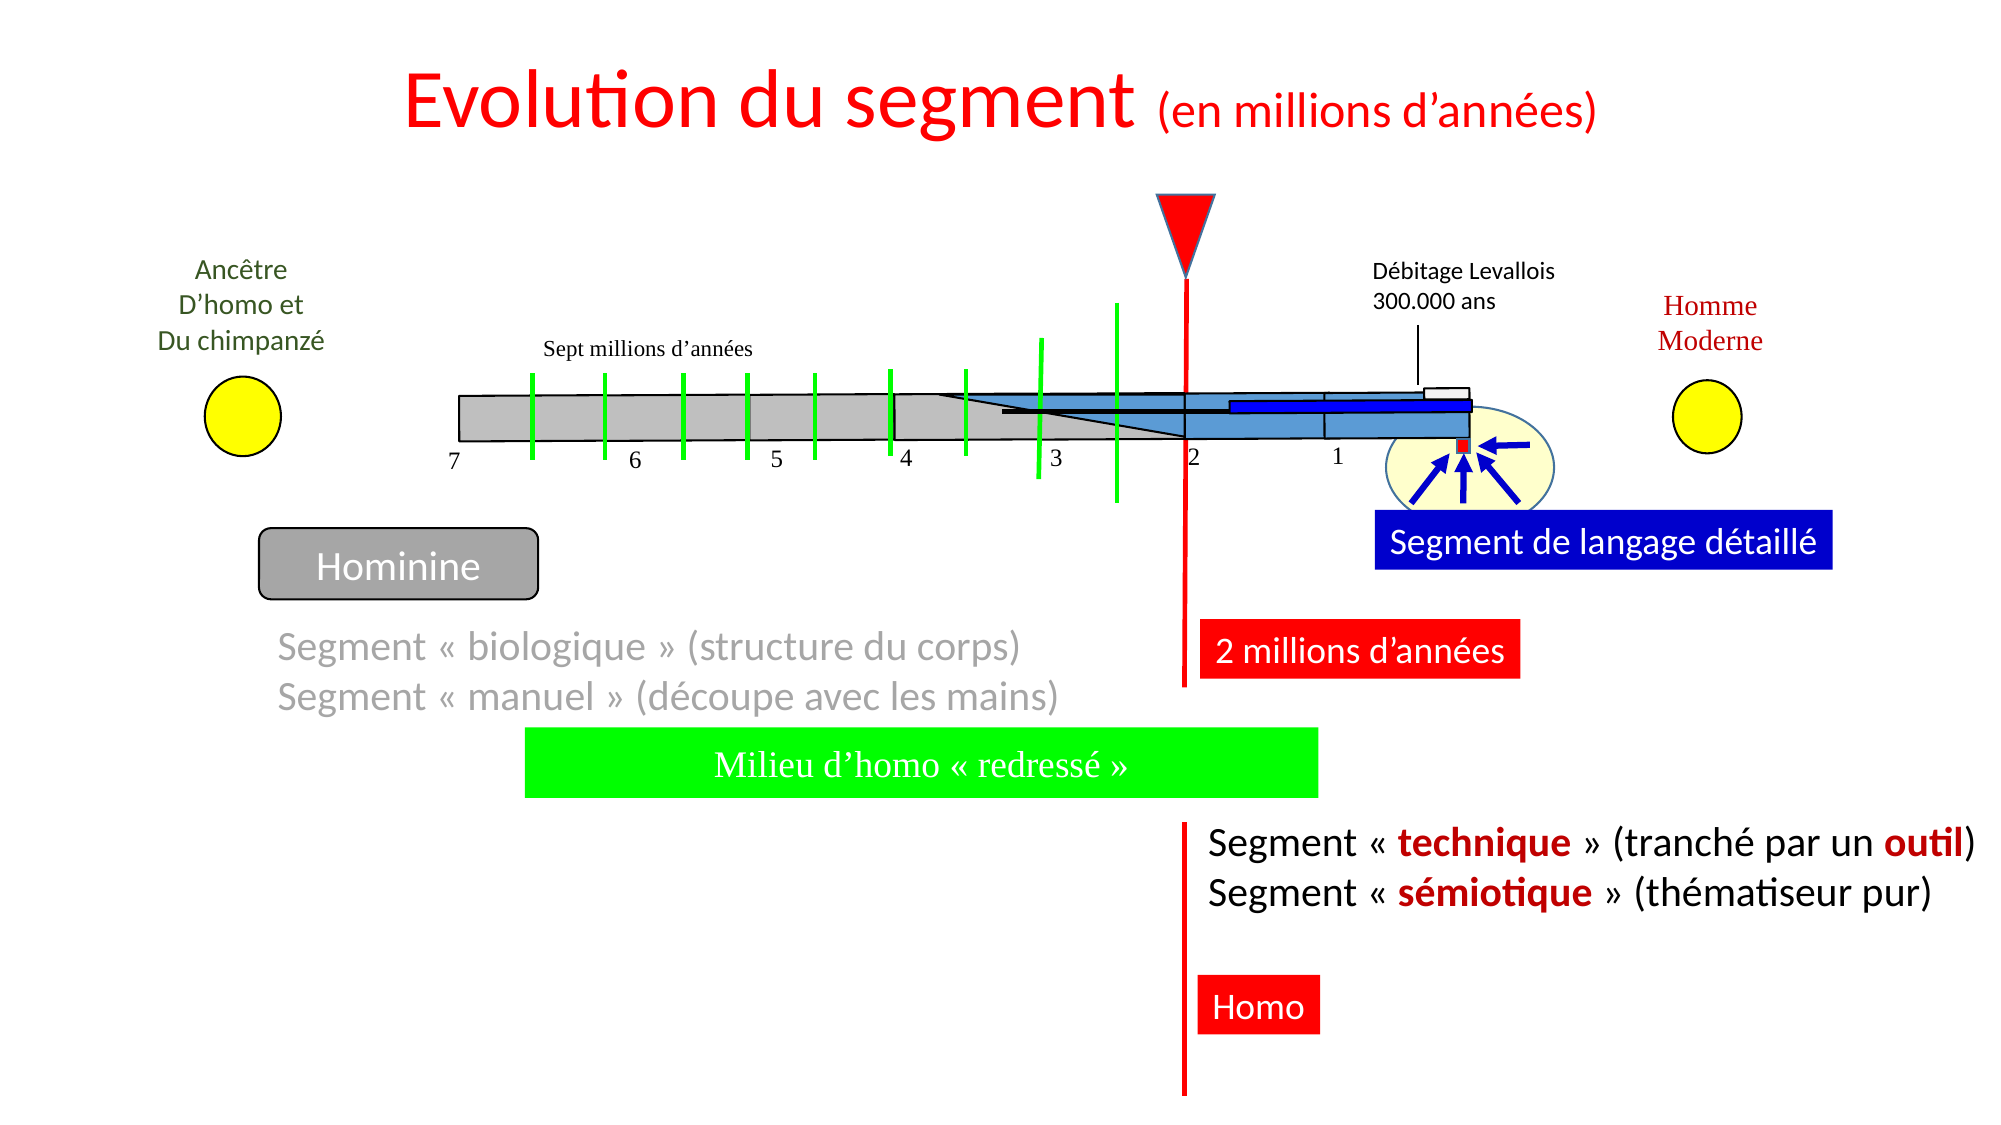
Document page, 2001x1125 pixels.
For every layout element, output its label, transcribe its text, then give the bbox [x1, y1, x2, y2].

text_box [686, 394, 745, 441]
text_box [1476, 452, 1519, 504]
text_box [894, 394, 964, 440]
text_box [1038, 412, 1042, 480]
text_box [750, 394, 813, 441]
text_box [607, 394, 681, 441]
text_box 2 [1187, 432, 1216, 478]
text_box [535, 395, 603, 442]
text_box [1119, 394, 1184, 409]
text_box Evolution du segment (en millions d’années) [388, 37, 1615, 152]
text_box 7 [433, 436, 476, 482]
text_box [968, 400, 1037, 440]
text_box Segment de langage détaillé [1374, 509, 1833, 570]
text_box Milieu d’homo « redressé » [524, 727, 1319, 798]
text_box Sept millions d’années [528, 326, 769, 369]
text_box 2 millions d’années [1200, 619, 1521, 679]
text_box Ancêtre D’homo et Du chimpanzé [142, 243, 340, 364]
text_box Segment « biologique » (structure du corps) Segment « manuel » (découpe avec les mains) [262, 610, 1075, 726]
text_box 2 [1172, 435, 1184, 478]
text_box [204, 376, 281, 457]
text_box Débitage Levallois 300.000 ans [1358, 247, 1571, 323]
text_box 4 [885, 434, 925, 480]
text_box Segment « technique » (tranché par un outil) Segment « sémiotique » (thématiseur pur) [1193, 807, 1992, 923]
text_box [817, 394, 888, 441]
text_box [1038, 337, 1042, 411]
text_box [1187, 413, 1324, 439]
text_box [1119, 426, 1172, 440]
text_box 6 [614, 436, 657, 482]
text_box Hominine [258, 528, 539, 600]
text_box [1384, 405, 1556, 509]
text_box [1043, 414, 1115, 440]
text_box [1229, 399, 1472, 414]
text_box [1324, 413, 1470, 439]
text_box [1456, 438, 1471, 454]
text_box 5 [755, 435, 799, 481]
text_box 3 [1042, 433, 1080, 479]
text_box Homme Moderne [1642, 278, 1779, 364]
text_box [459, 395, 530, 442]
text_box [1043, 394, 1115, 409]
text_box 1 [1316, 431, 1360, 477]
text_box [1187, 392, 1326, 409]
text_box [1672, 380, 1742, 454]
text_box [1411, 453, 1450, 504]
text_box [1155, 193, 1217, 278]
text_box [1119, 414, 1184, 437]
text_box [939, 394, 964, 399]
text_box [968, 394, 1038, 409]
text_box [1424, 388, 1470, 400]
text_box Homo [1197, 974, 1321, 1035]
text_box [1324, 392, 1424, 400]
text_box [1052, 414, 1115, 425]
